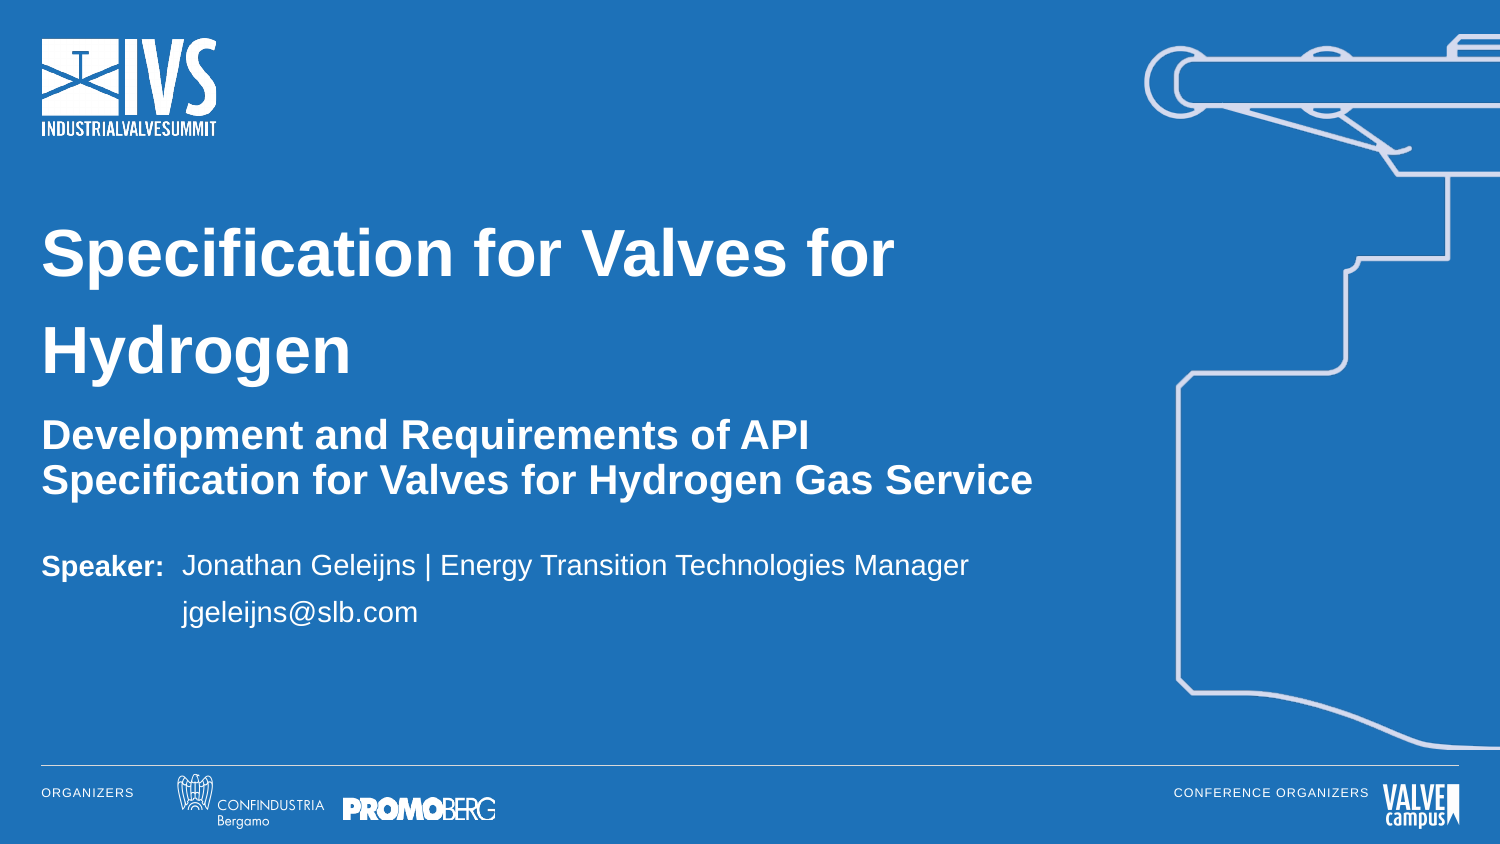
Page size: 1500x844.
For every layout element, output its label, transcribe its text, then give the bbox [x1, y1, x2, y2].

title Specification for Valves for Hydrogen [41, 191, 981, 393]
picture [1378, 763, 1464, 844]
picture [167, 768, 334, 831]
list Development and Requirements of API Specification for Valves for Hydrogen Gas Service [41, 413, 1036, 526]
list Jonathan Geleijns | Energy Transition Technologies Manager jgeleijns@slb.com [182, 550, 1021, 643]
footer Speaker: [41, 546, 217, 592]
